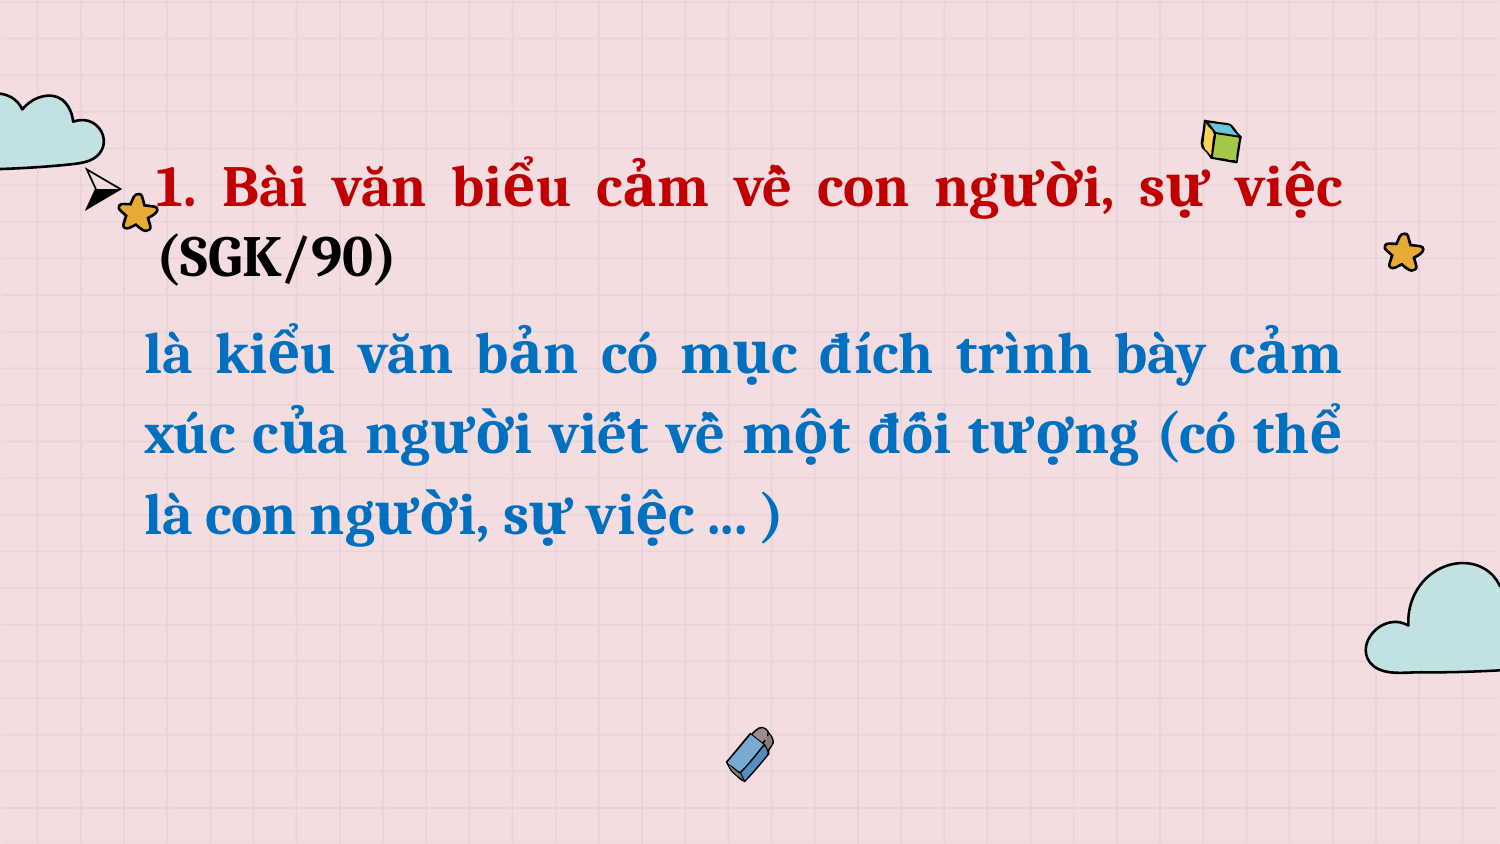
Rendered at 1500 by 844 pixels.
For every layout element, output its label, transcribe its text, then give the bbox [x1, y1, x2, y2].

text_box là kiểu văn bản có mục đích trình bày cảm xúc của người viết về một đối tượng (có thể là con người, sự việc ... ) [129, 296, 1358, 628]
text_box 1. Bài văn biểu cảm về con người, sự việc (SGK/90) [66, 140, 1358, 296]
